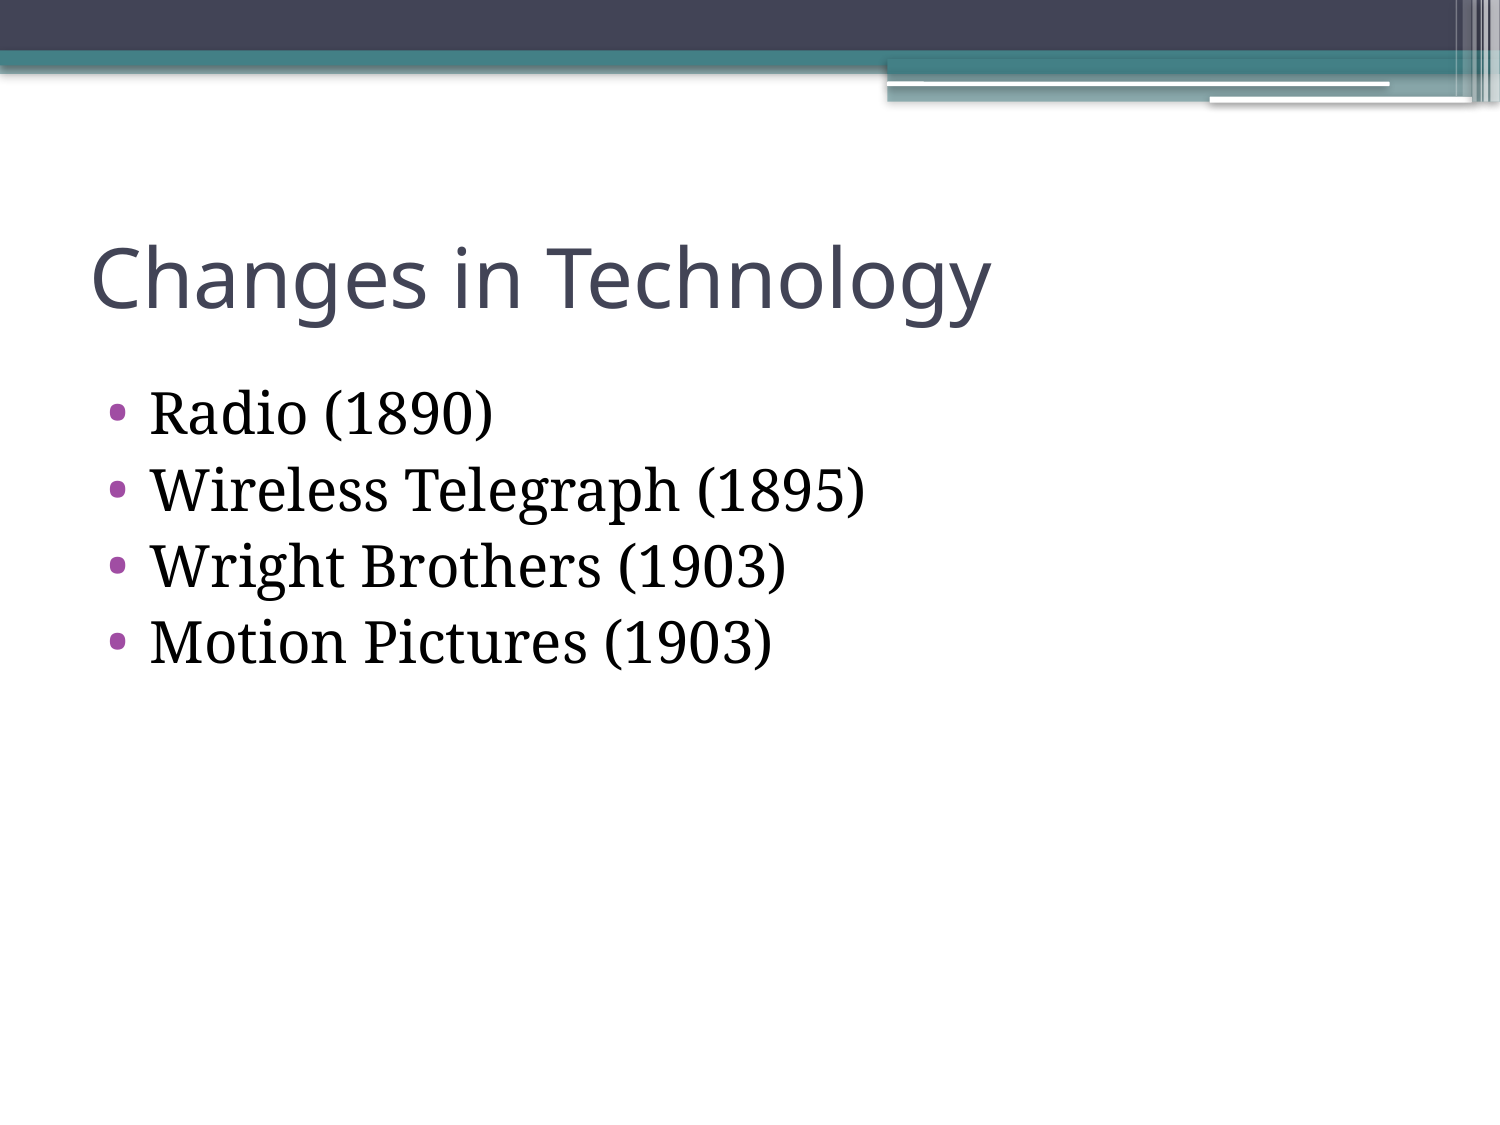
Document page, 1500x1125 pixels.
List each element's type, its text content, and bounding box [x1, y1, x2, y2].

list Radio (1890) Wireless Telegraph (1895) Wright Brothers (1903) Motion Pictures (1903) [75, 368, 1425, 1079]
title Changes in Technology [75, 187, 1425, 363]
